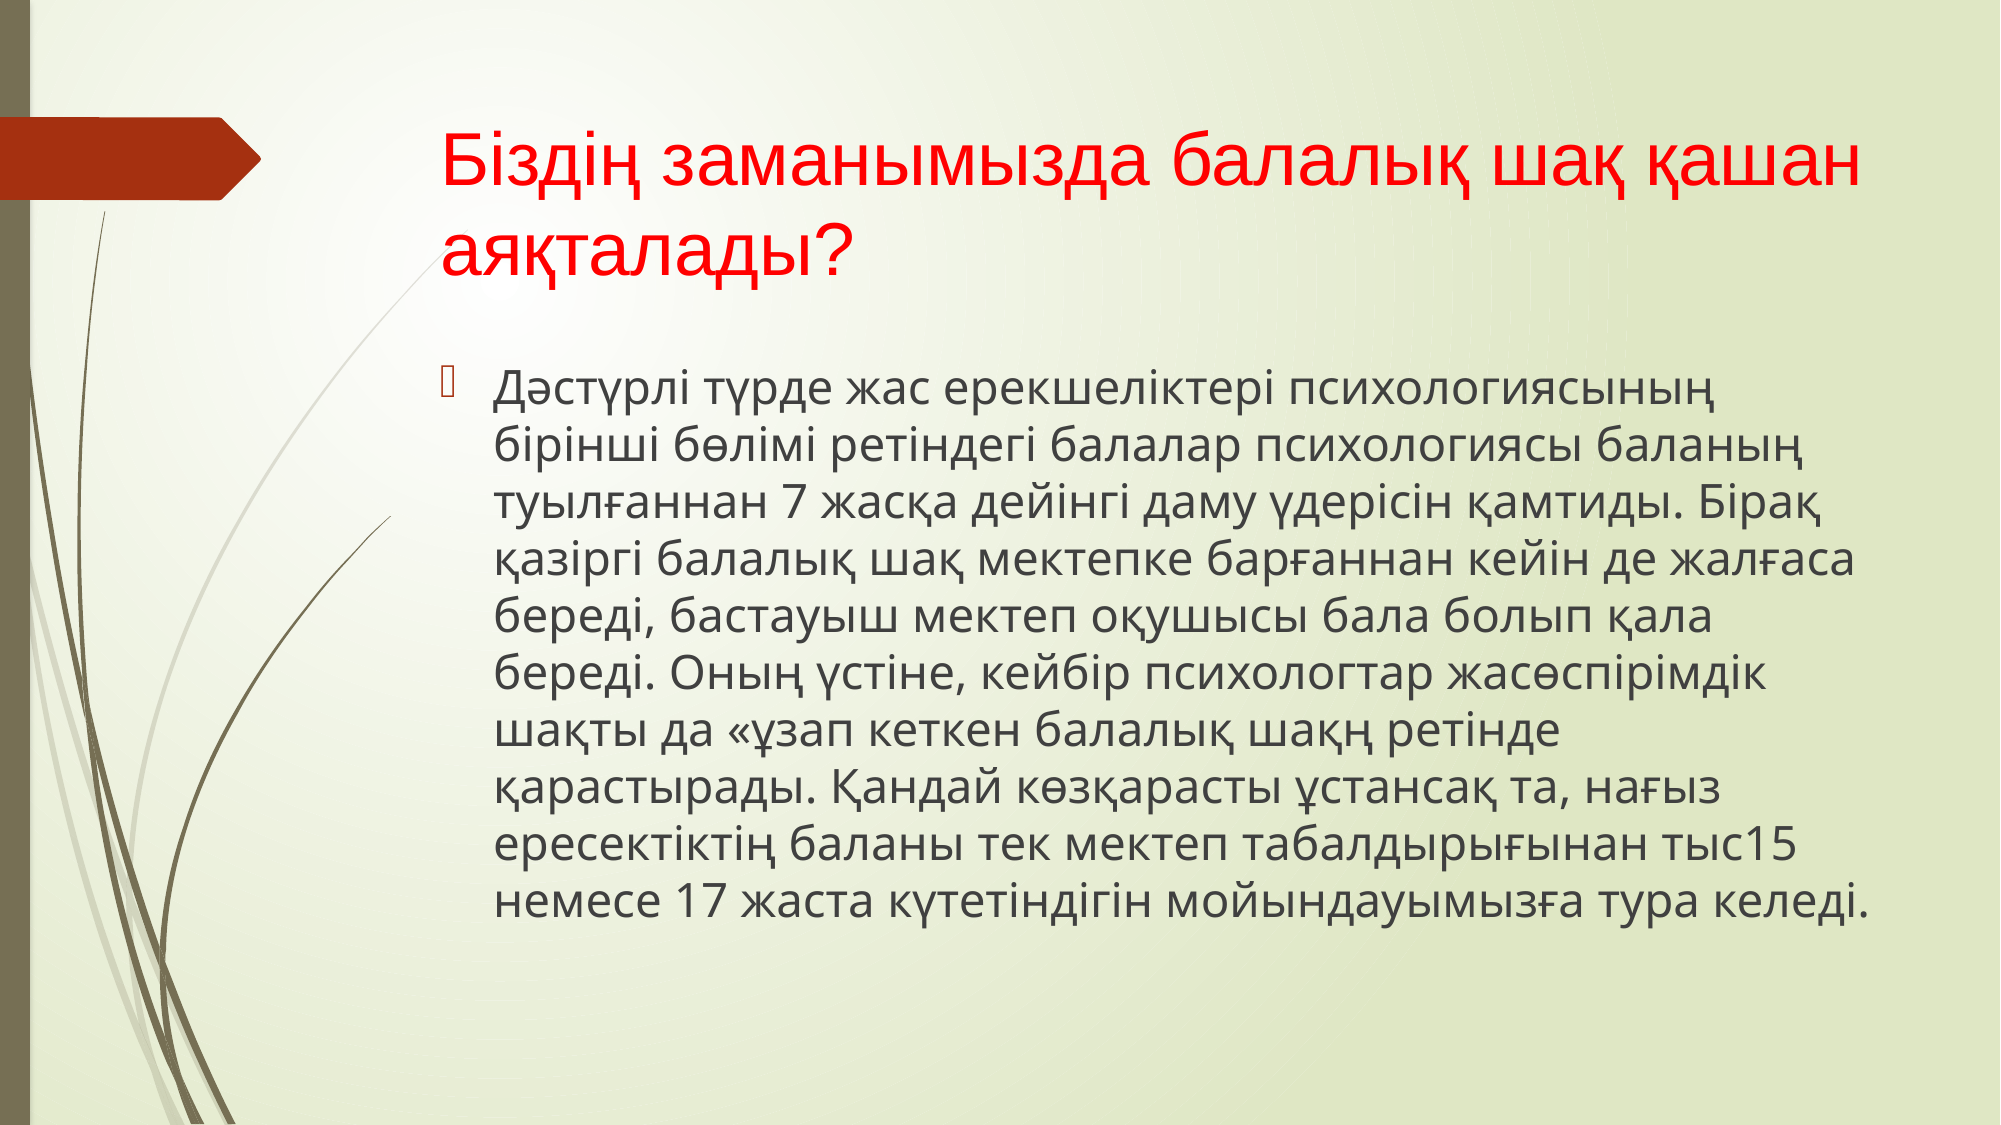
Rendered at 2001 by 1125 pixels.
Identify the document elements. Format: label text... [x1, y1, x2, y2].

list Дәстүрлі түрде жас ерекшеліктері психологиясының бірінші бөлімі ретіндегі балалар психологиясы баланың туылғаннан 7 жасқа дейінгі даму үдерісін қамтиды. Бірақ қазіргі балалық шақ мектепке барғаннан кейін де жалғаса береді, бастауыш мектеп оқушысы бала болып қала береді. Оның үстіне, кейбір психологтар жасөспірімдік шақты да «ұзап кеткен балалық шақң ретінде қарастырады. Қандай көзқарасты ұстансақ та, нағыз ересектіктің баланы тек мектеп табалдырығынан тыс15 немесе 17 жаста күтетіндігін мойындауымызға тура келеді. [424, 350, 1888, 970]
title Біздің заманымызда балалық шақ қашан аяқталады? [425, 102, 1888, 313]
